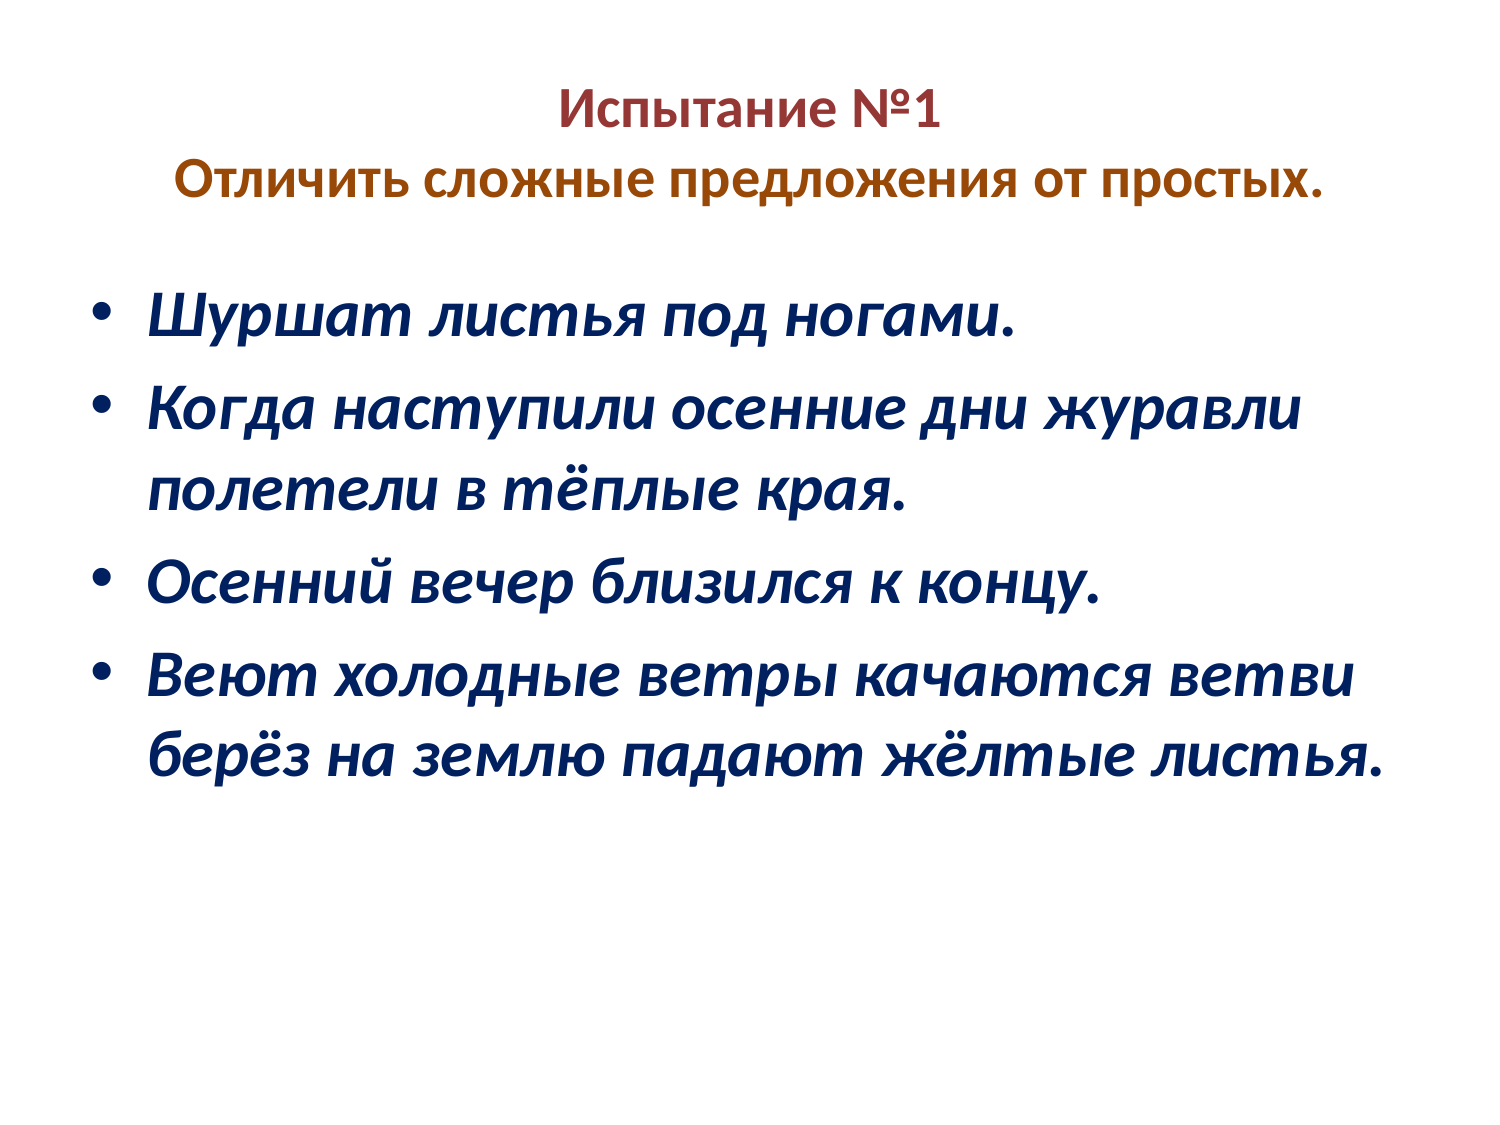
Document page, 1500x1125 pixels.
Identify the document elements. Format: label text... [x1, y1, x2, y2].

list Шуршат листья под ногами. Когда наступили осенние дни журавли полетели в тёплые края. Осенний вечер близился к концу. Веют холодные ветры качаются ветви берёз на землю падают жёлтые листья. [75, 262, 1425, 1005]
title Испытание №1 Отличить сложные предложения от простых. [75, 45, 1425, 233]
